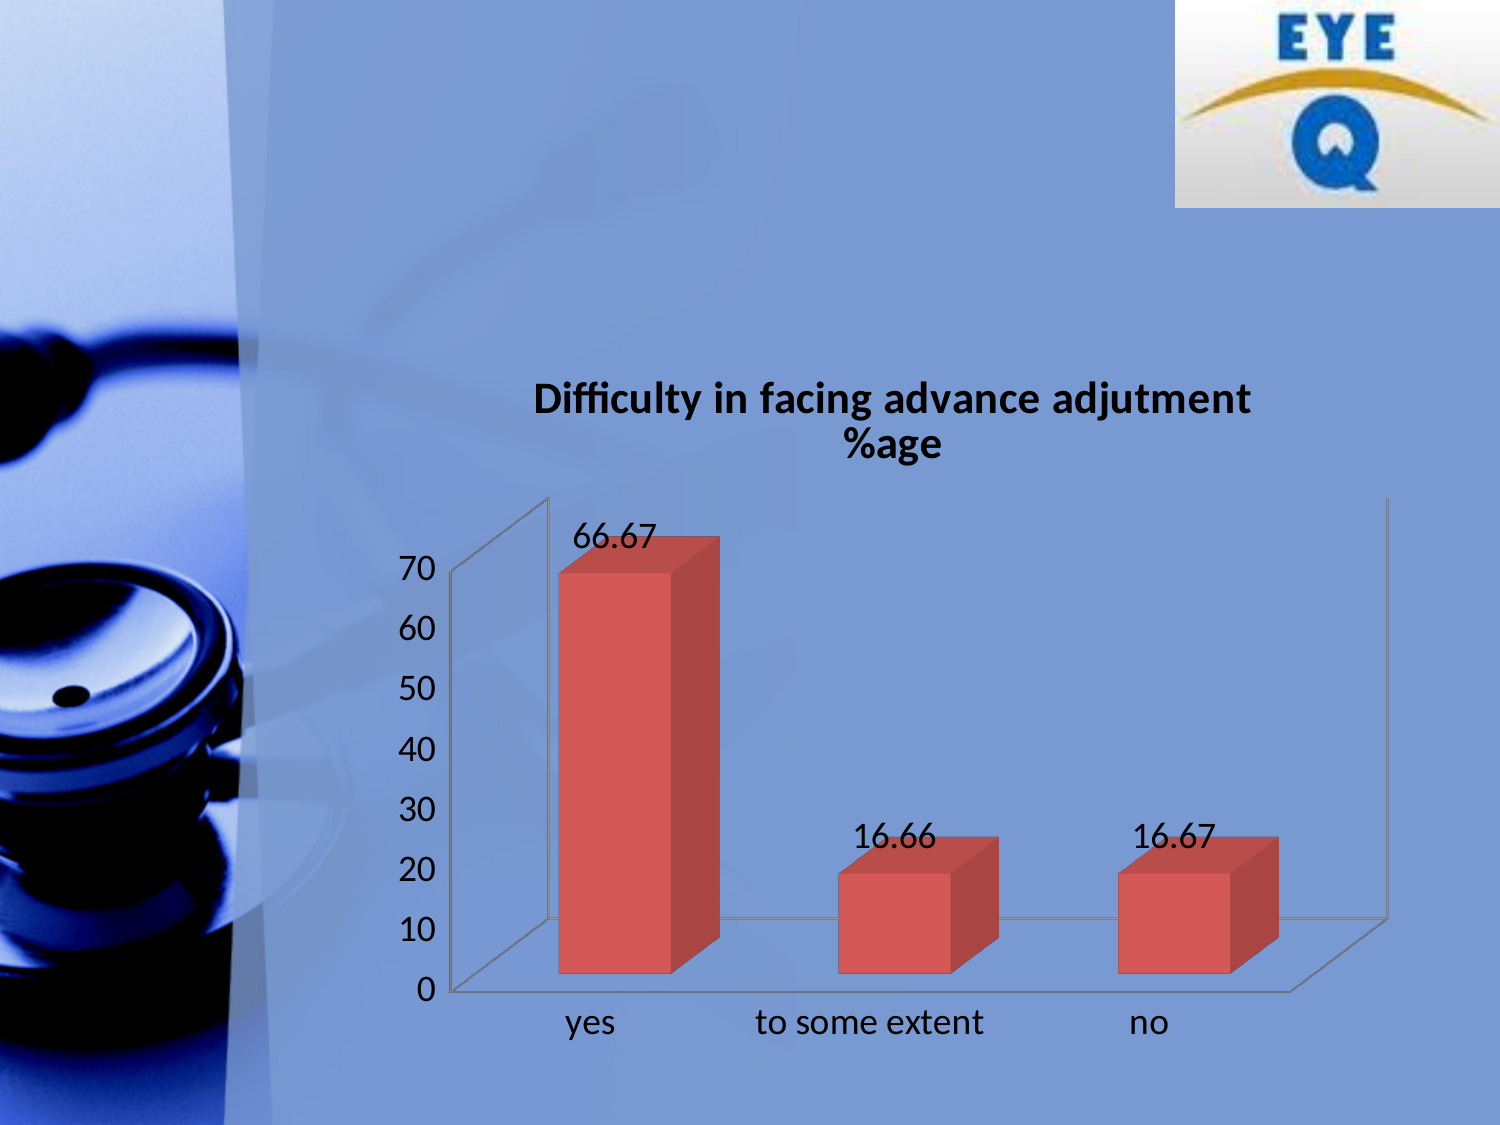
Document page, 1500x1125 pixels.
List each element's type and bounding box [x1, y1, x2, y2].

chart [374, 342, 1412, 1059]
picture [0, 0, 1500, 1125]
